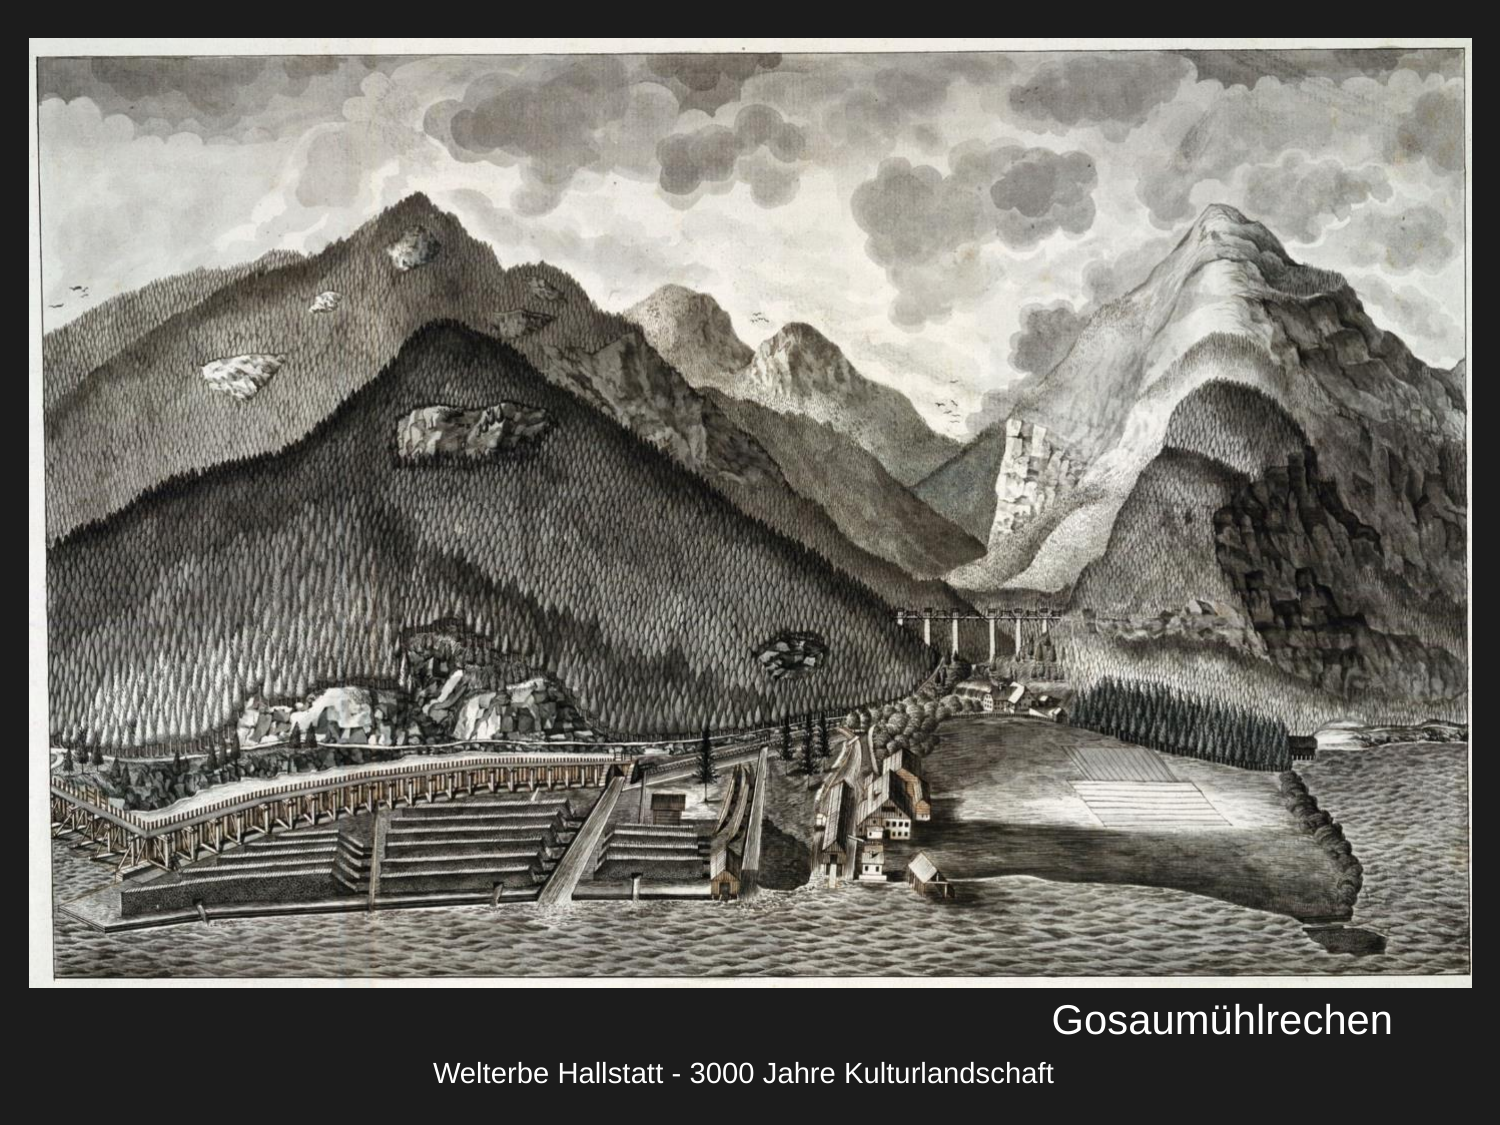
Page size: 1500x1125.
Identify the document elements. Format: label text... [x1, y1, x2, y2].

text_box Gosaumühlrechen [974, 995, 1471, 1051]
picture [29, 38, 1473, 988]
footer Welterbe Hallstatt - 3000 Jahre Kulturlandschaft [159, 1046, 1330, 1083]
